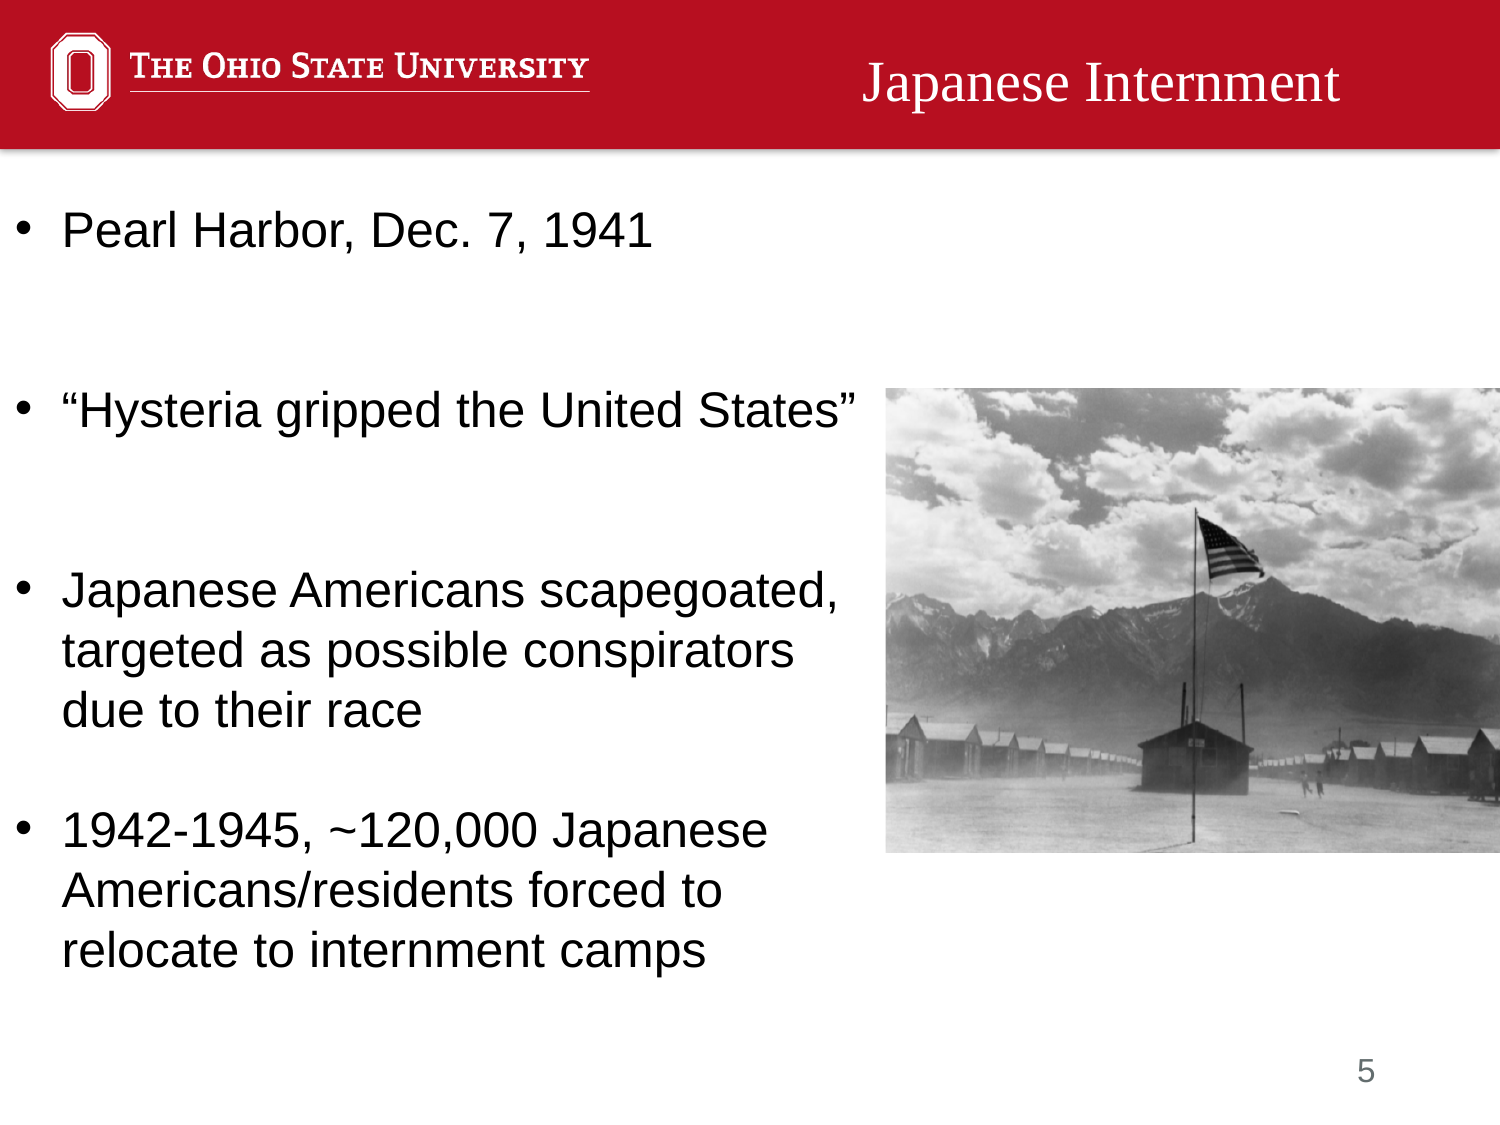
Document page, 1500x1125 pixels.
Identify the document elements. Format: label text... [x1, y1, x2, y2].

picture [50, 32, 590, 111]
text_box Japanese Internment [848, 36, 1356, 121]
picture [885, 388, 1500, 853]
text_box Pearl Harbor, Dec. 7, 1941 “Hysteria gripped the United States” Japanese Americans scapegoated, targeted as possible conspirators due to their race 1942-1945, ~120,000 Japanese Americans/residents forced to relocate to internment camps [0, 189, 886, 985]
